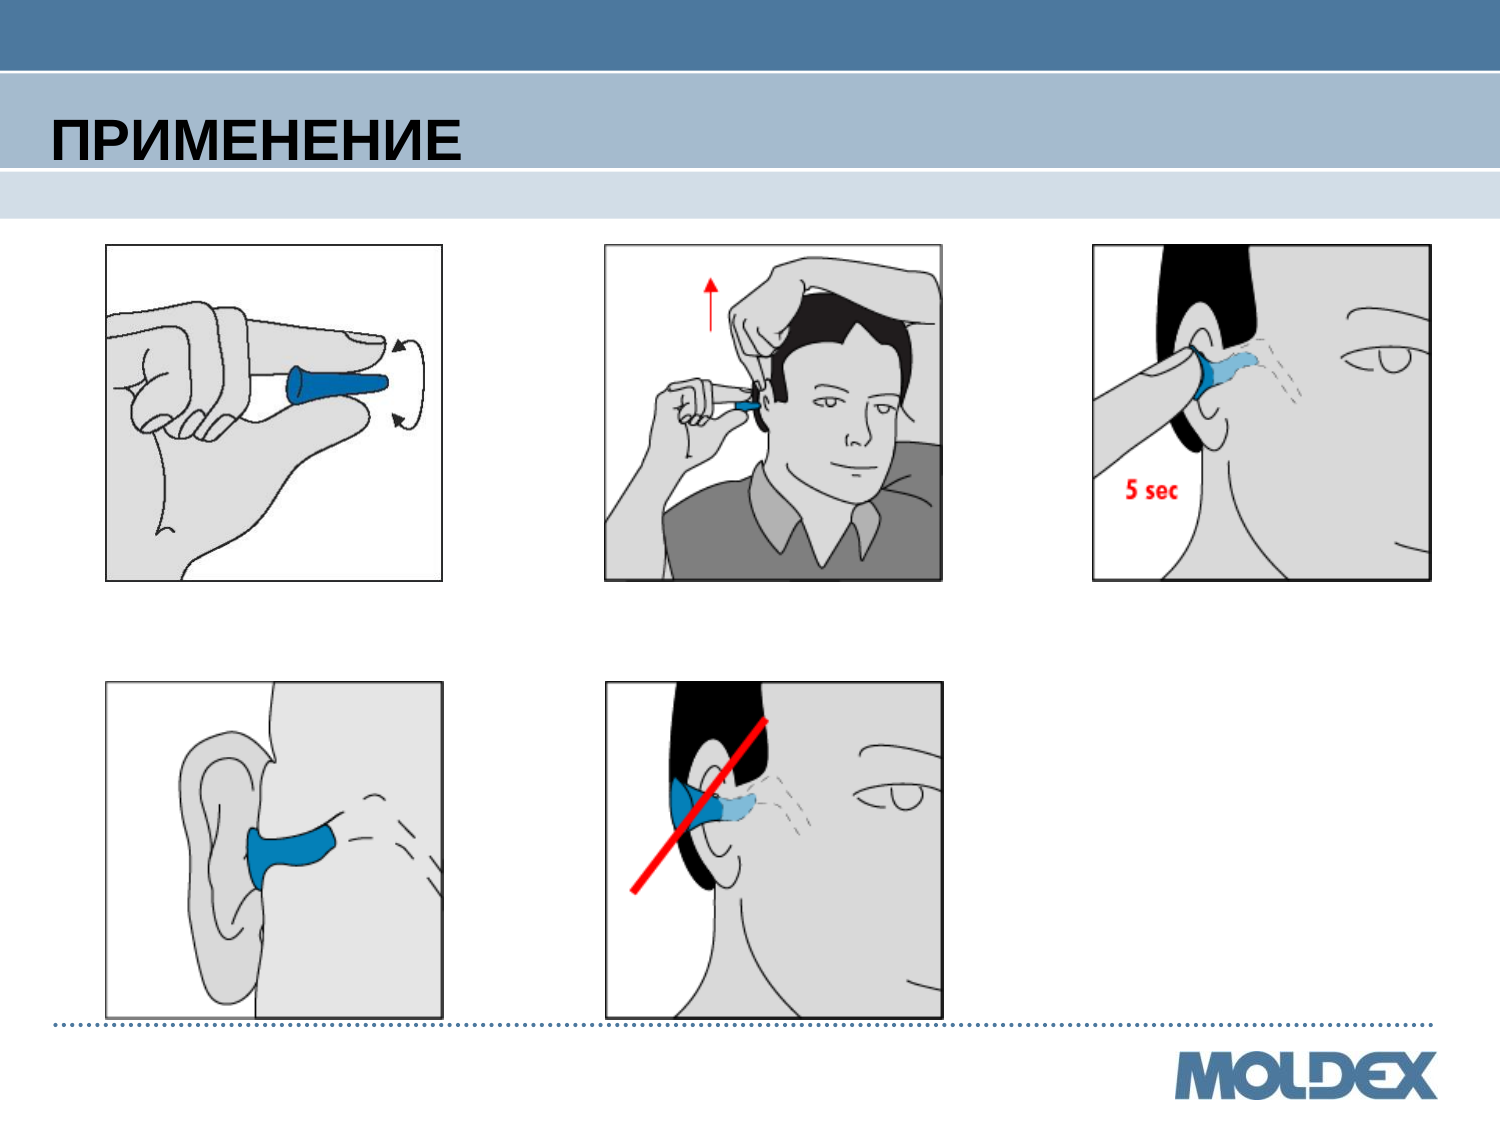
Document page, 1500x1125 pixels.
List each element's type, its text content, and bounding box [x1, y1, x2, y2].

picture [604, 243, 944, 583]
picture [605, 681, 944, 1020]
picture [105, 681, 444, 1020]
picture [1175, 1051, 1438, 1100]
picture [1092, 243, 1432, 583]
picture [105, 243, 443, 582]
title ПРИМЕНЕНИЕ [34, 93, 1466, 282]
